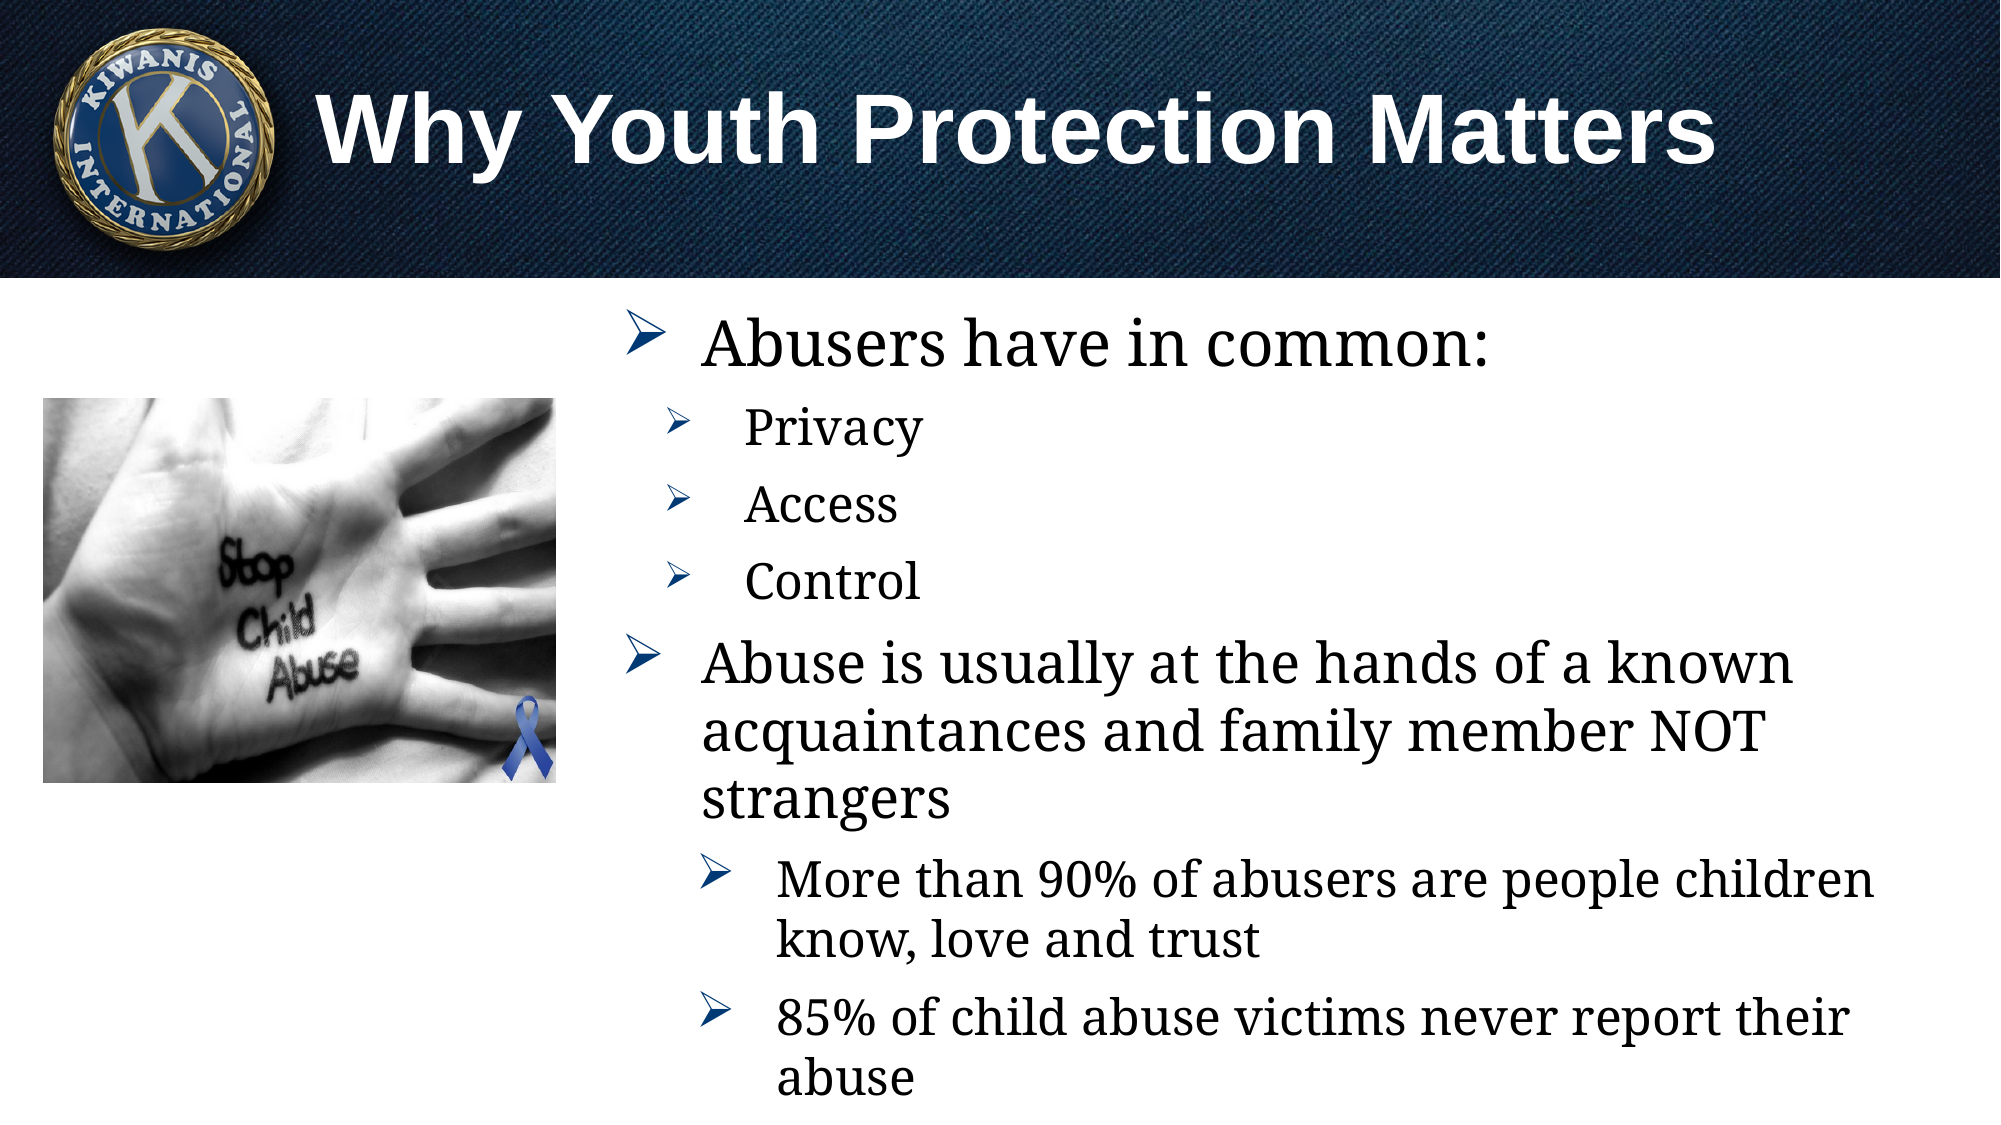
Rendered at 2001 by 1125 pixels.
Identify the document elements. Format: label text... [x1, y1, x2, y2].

title Why Youth Protection Matters [300, 62, 1850, 202]
list Abusers have in common: Privacy Access Control Abuse is usually at the hands of a known acquaintances and family member NOT strangers More than 90% of abusers are people children know, love and trust 85% of child abuse victims never report their abuse [538, 287, 2000, 1125]
picture [43, 398, 556, 783]
picture [0, 0, 2000, 278]
text_box [76, 397, 695, 868]
